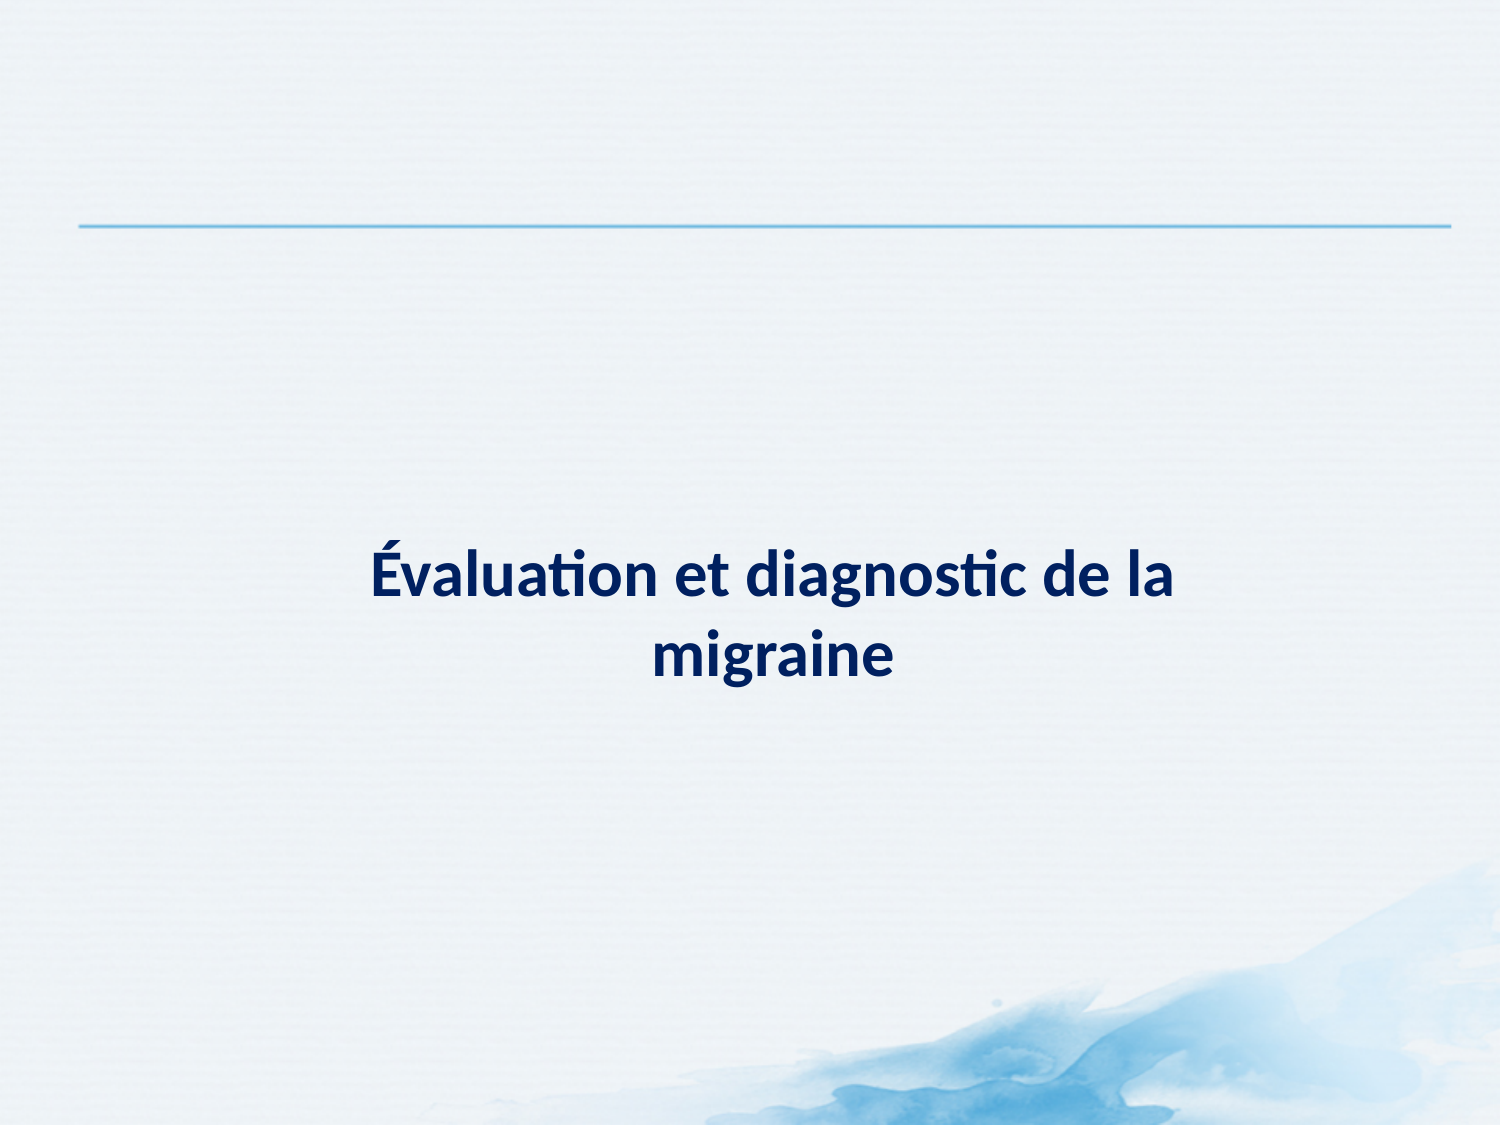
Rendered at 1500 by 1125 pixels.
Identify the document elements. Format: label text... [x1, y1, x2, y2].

text_box Évaluation et diagnostic de la migraine [253, 522, 1294, 698]
picture [0, 0, 1500, 1125]
